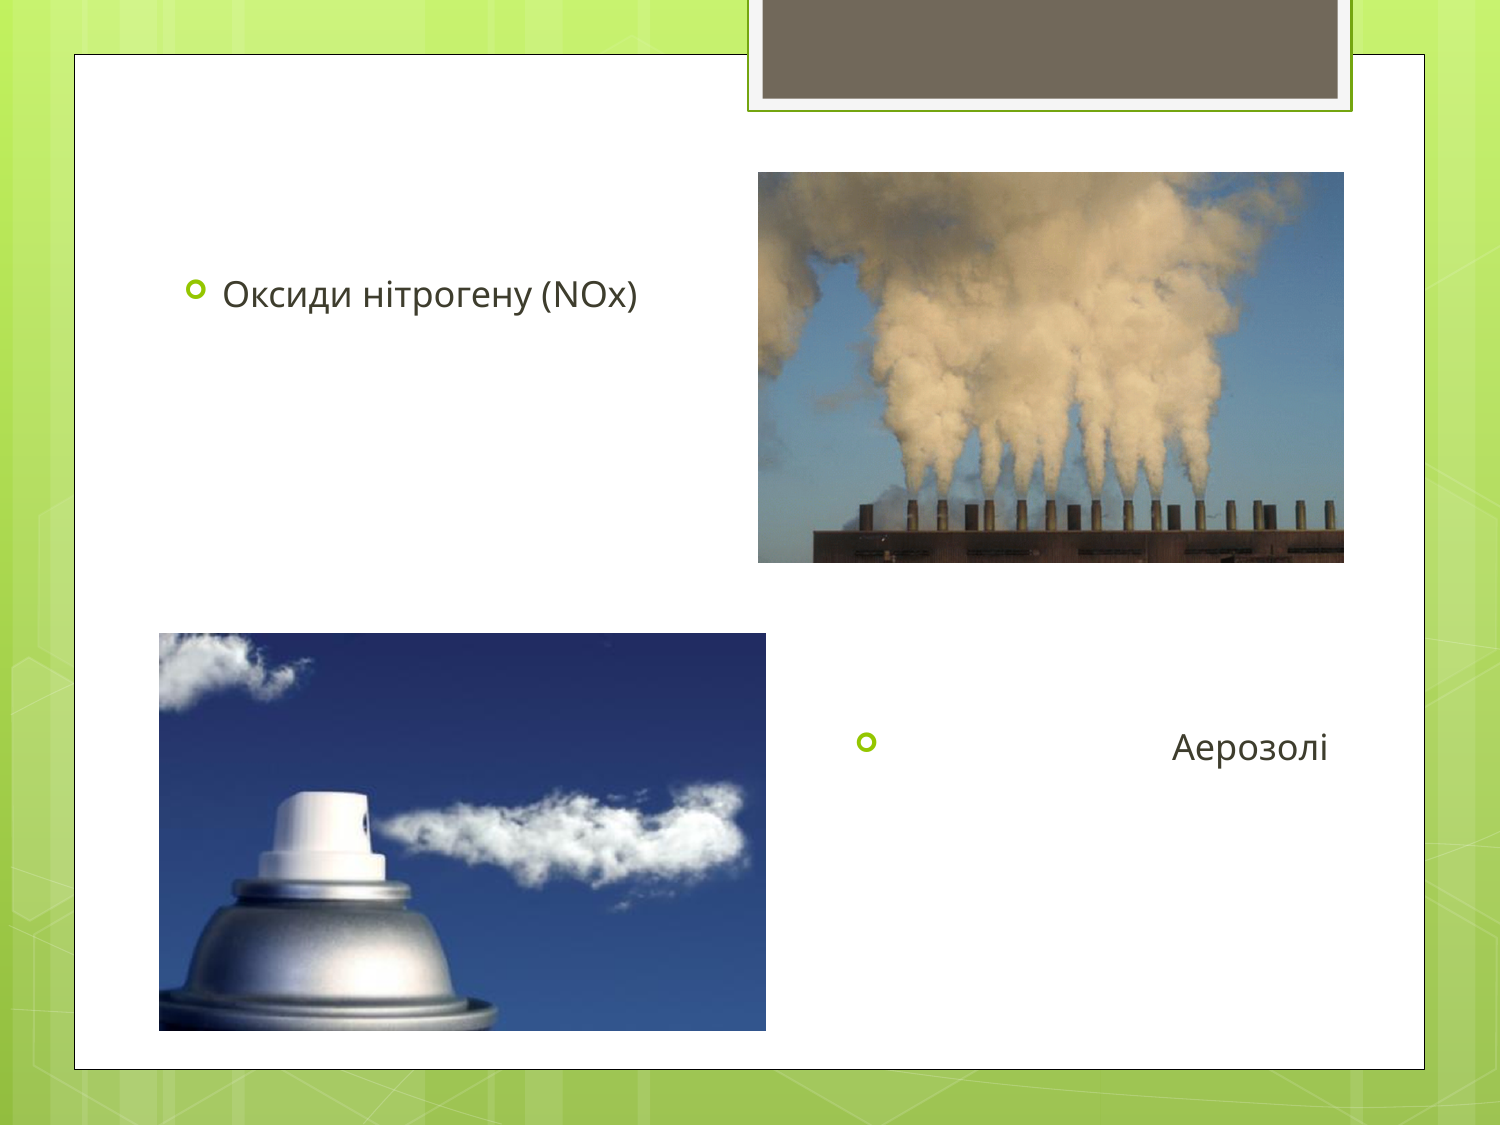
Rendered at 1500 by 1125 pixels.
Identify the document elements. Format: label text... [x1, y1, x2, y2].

picture [159, 633, 766, 1032]
picture [758, 172, 1344, 563]
list Оксиди нітрогену (NOx) Аерозолі [159, 113, 1344, 776]
